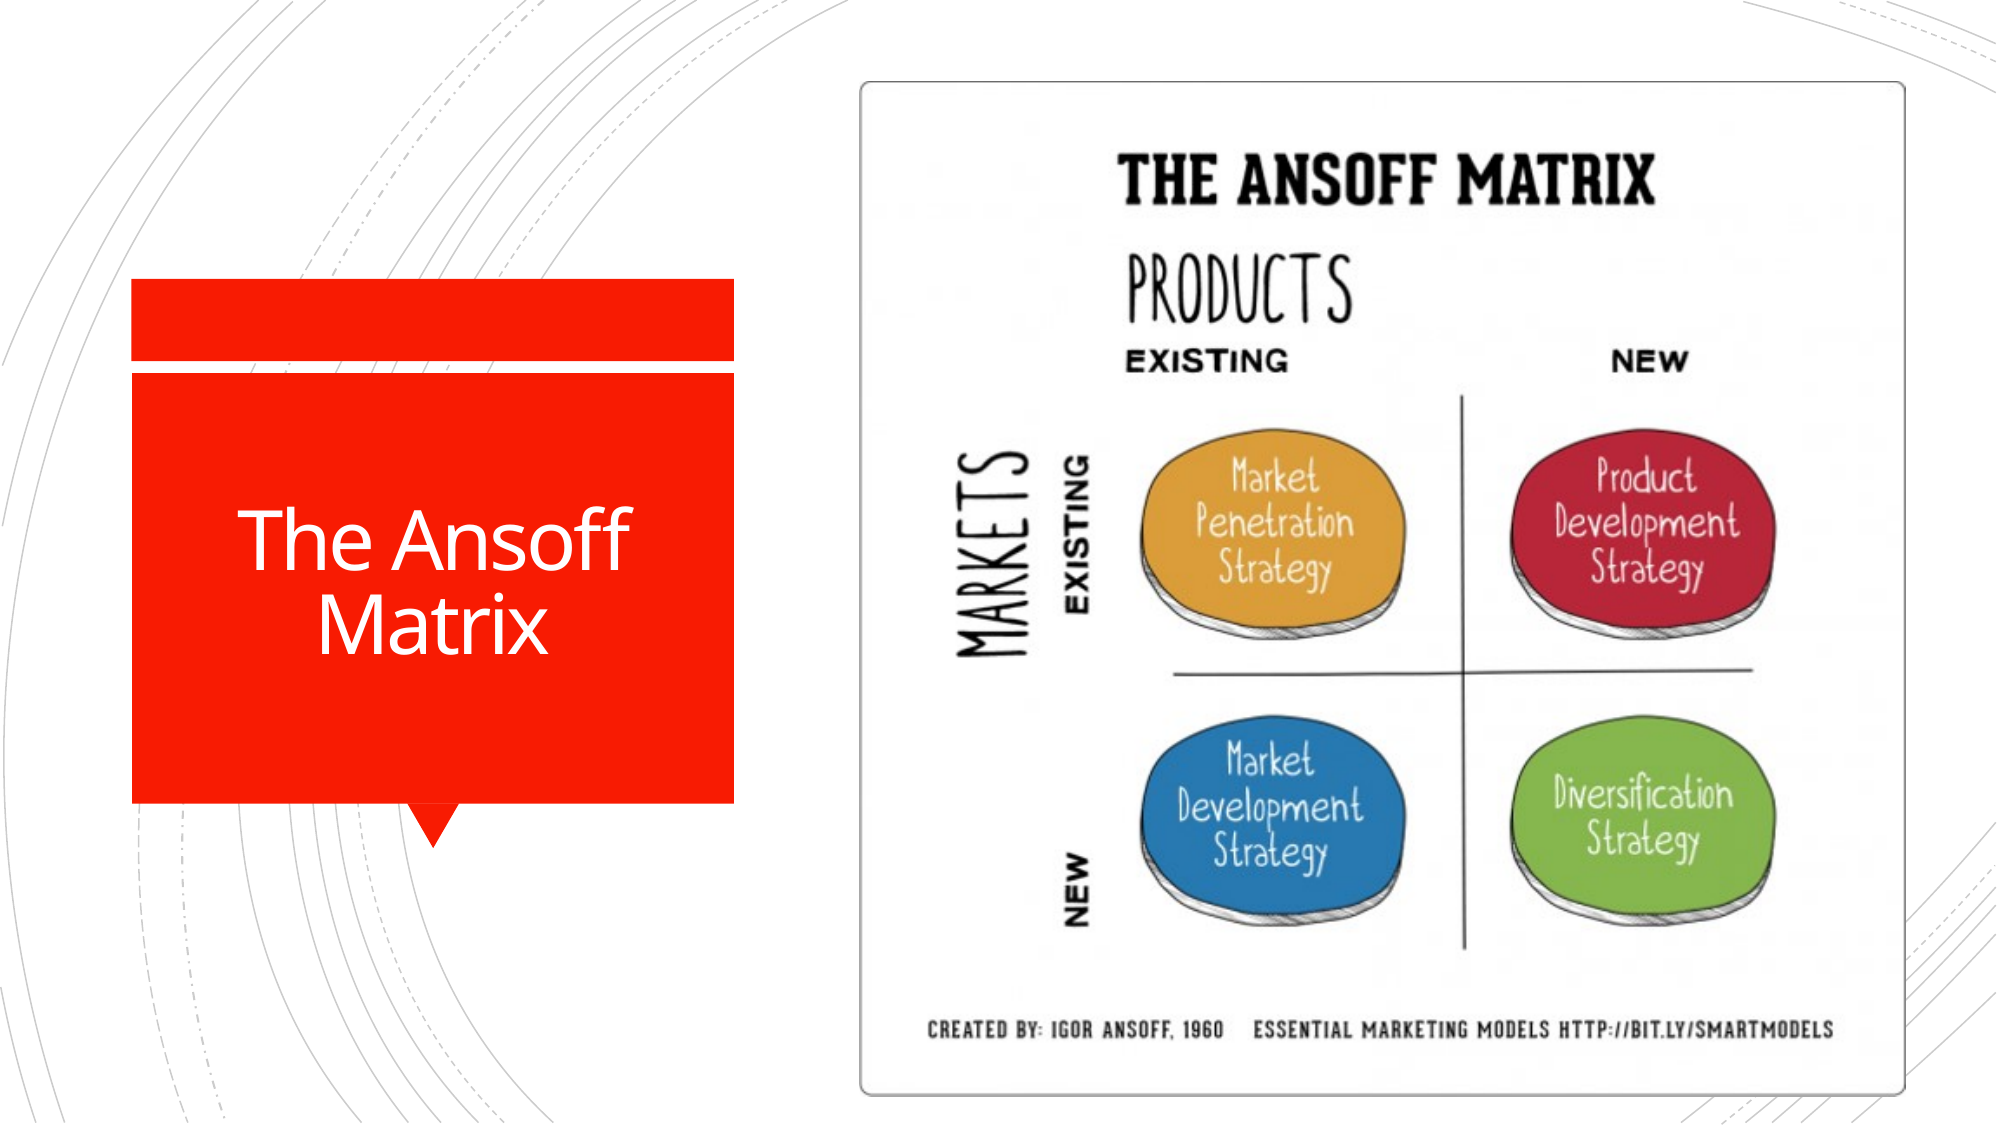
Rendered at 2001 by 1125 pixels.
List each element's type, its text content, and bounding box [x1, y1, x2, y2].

title The Ansoff Matrix [145, 385, 720, 789]
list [858, 81, 1907, 1097]
